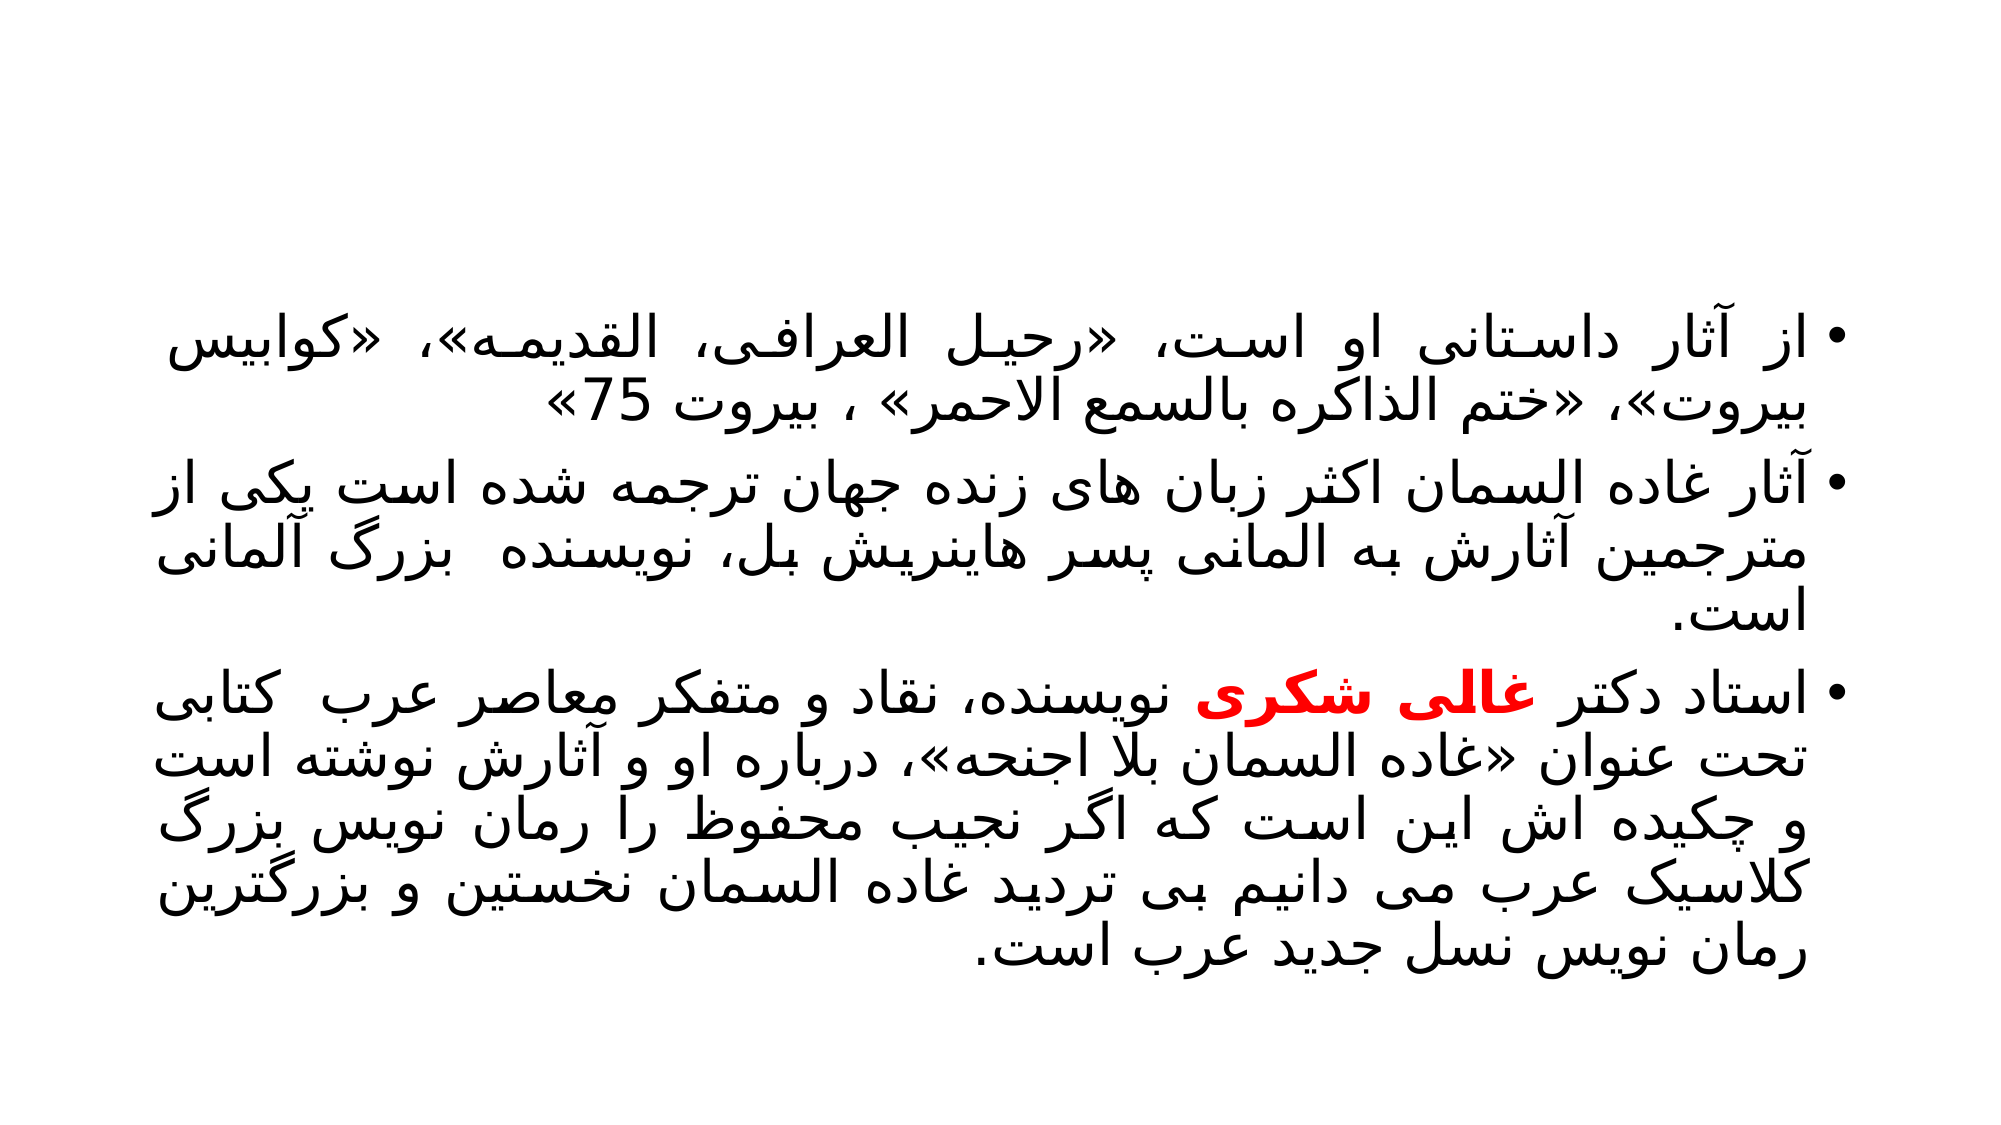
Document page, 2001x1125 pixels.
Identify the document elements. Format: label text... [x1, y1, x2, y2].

list از آثار داستانی او است، «رحیل العرافی، القدیمه»، «کوابیس بیروت»، «ختم الذاکره بالسمع الاحمر» ، بیروت 75» آثار غاده السمان اکثر زبان های زنده جهان ترجمه شده است یکی از مترجمین آثارش به المانی پسر هاینریش بل، نویسنده بزرگ آلمانی است. استاد دکتر غالی شکری نویسنده، نقاد و متفکر معاصر عرب کتابی تحت عنوان «غاده السمان بلا اجنحه»، درباره او و آثارش نوشته است و چکیده اش این است که اگر نجیب محفوظ را رمان نویس بزرگ کلاسیک عرب می دانیم بی تردید غاده السمان نخستین و بزرگترین رمان نویس نسل جدید عرب است. [137, 299, 1863, 1014]
